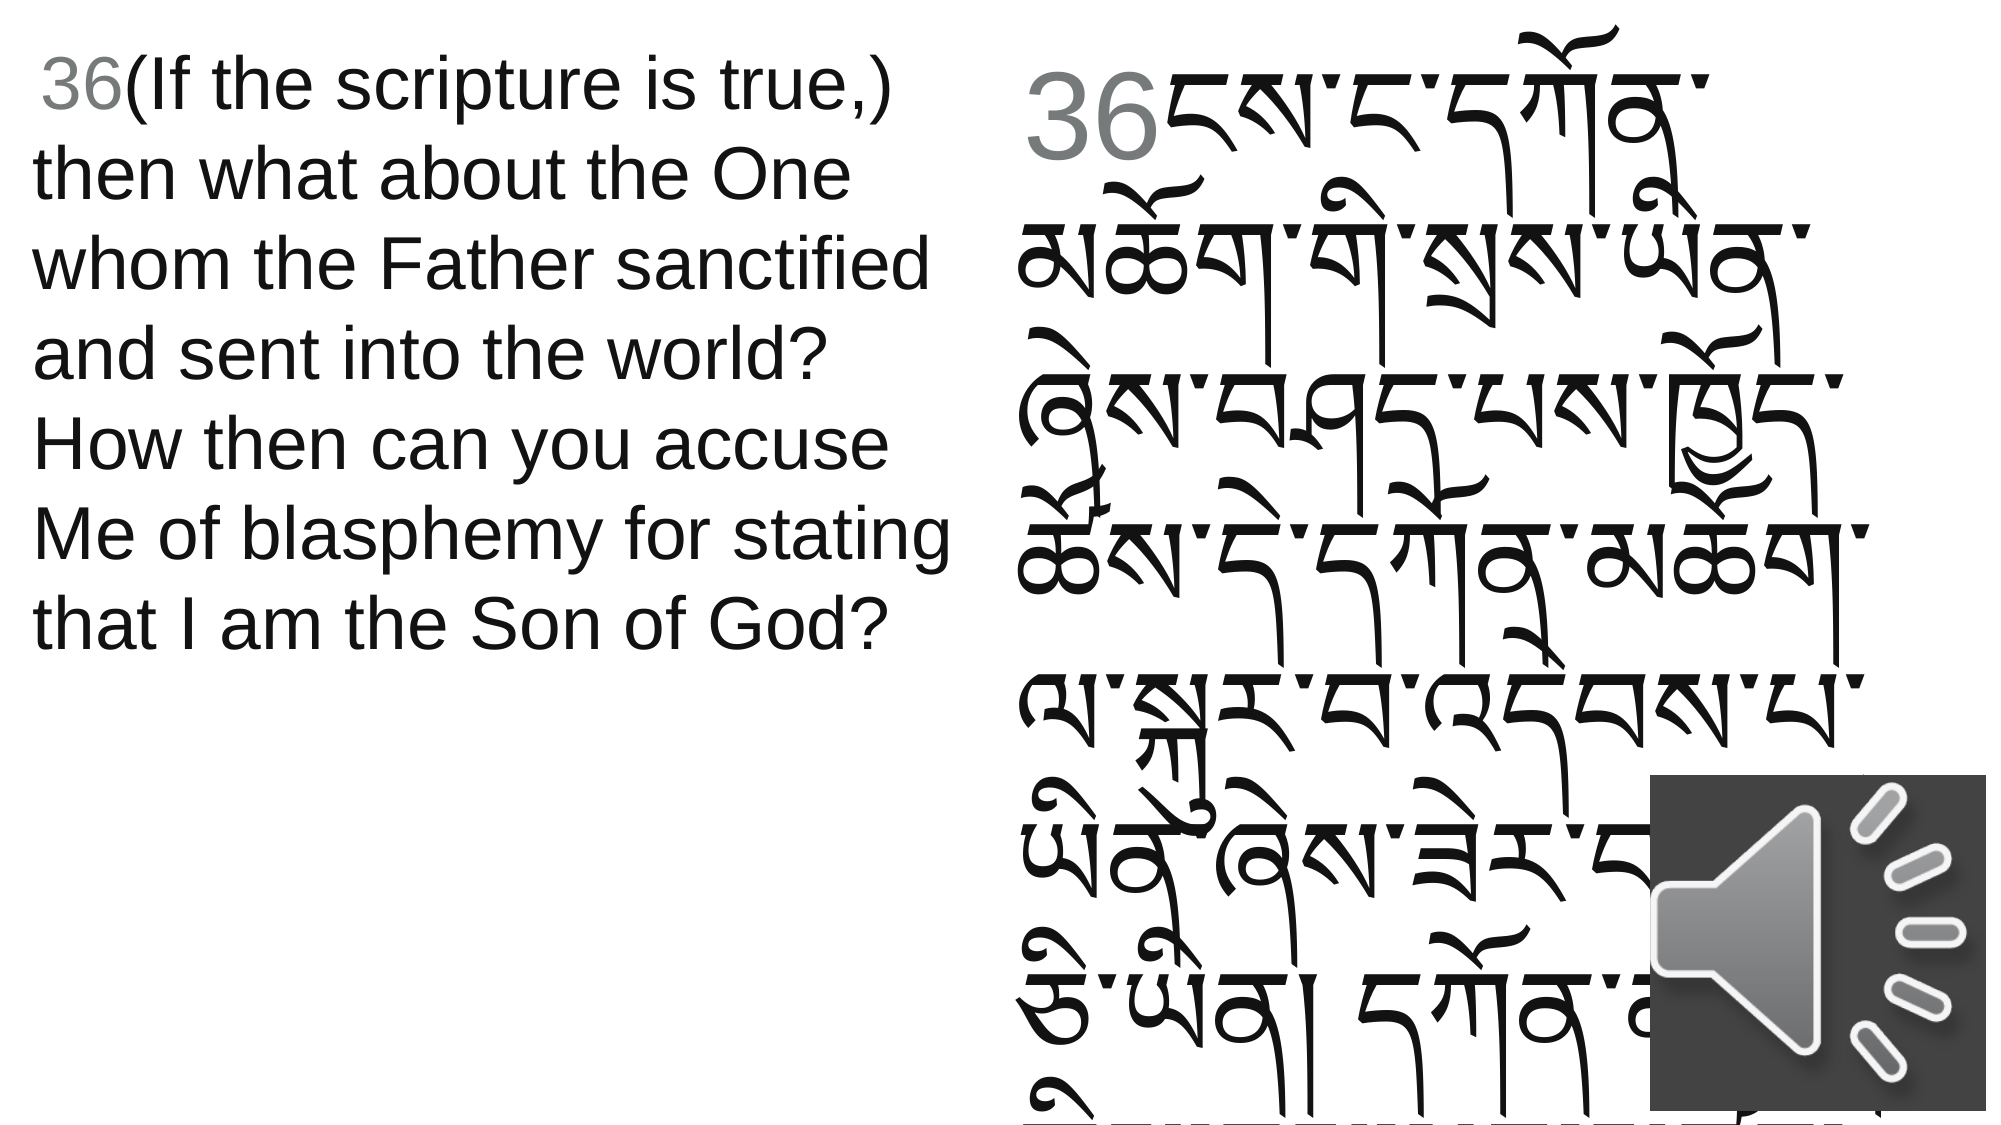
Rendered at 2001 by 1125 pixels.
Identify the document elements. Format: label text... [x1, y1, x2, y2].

text_box 36(If the scripture is true,) then what about the One whom the Father sanctified and sent into the world? How then can you accuse Me of blasphemy for stating that I am the Son of God? [18, 27, 973, 1104]
picture [1648, 773, 1987, 1112]
text_box 36ངས་ང་དཀོན་མཆོག་གི་སྲས་ཡིན་ཞེས་བཤད་པས་ཁྱོད་ཚོས་དེ་དཀོན་མཆོག་ལ་སྐུར་བ་འདེབས་པ་ཡིན་ཞེས་ཟེར་བའི་དོན་ཅི་ཡིན། དཀོན་མཆོག་གིས་དམ་པར་མཛད་ནས་འཇིག་རྟེན་དུ་མངགས་པ་དེ་ང་ཡིན། [999, 27, 2000, 1104]
